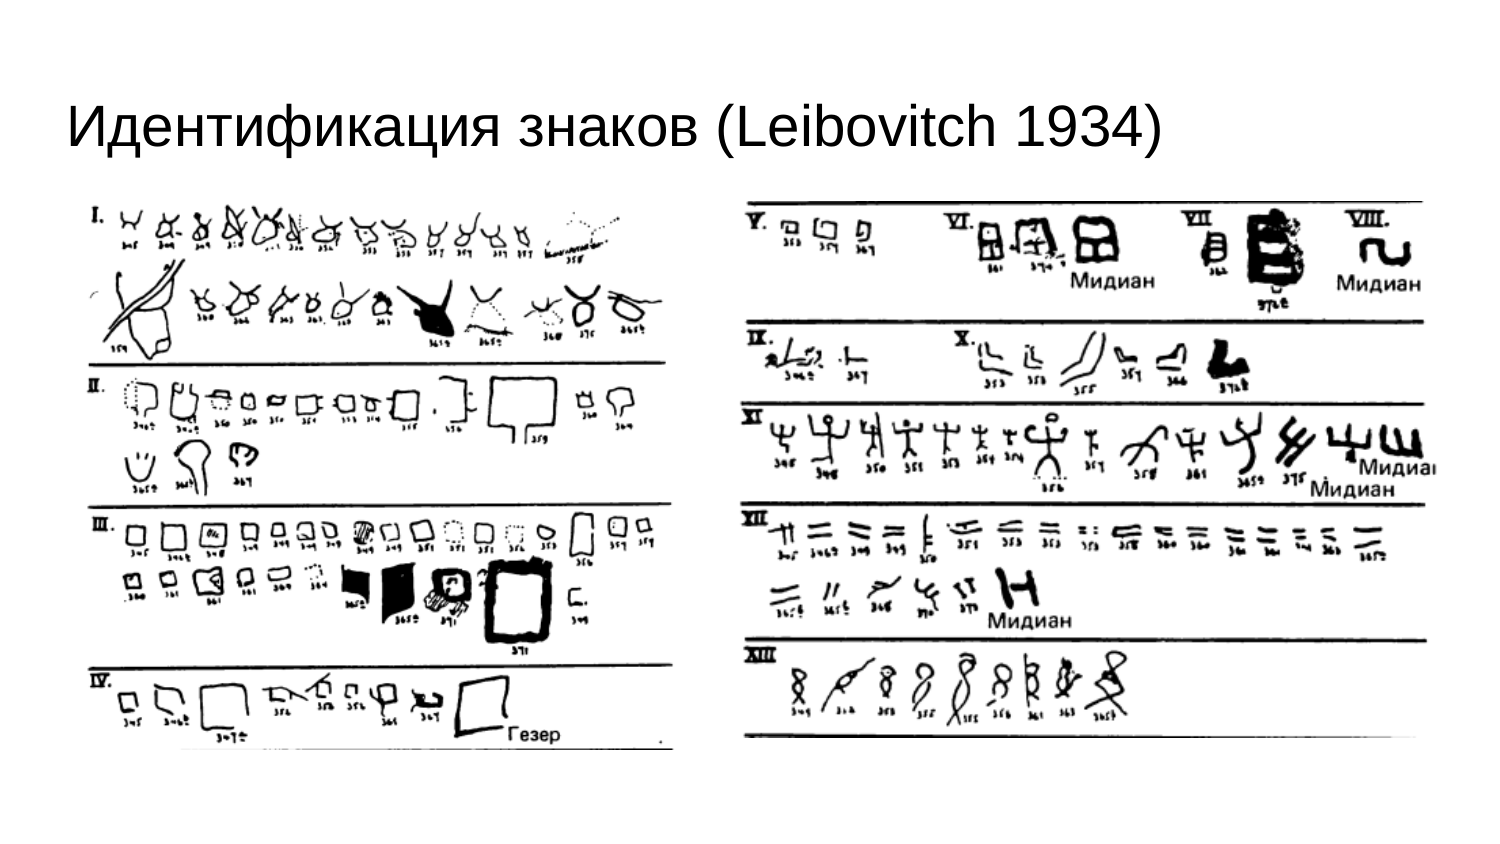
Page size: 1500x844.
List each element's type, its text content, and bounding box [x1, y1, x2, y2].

picture [50, 188, 1450, 750]
title Идентификация знаков (Leibovitch 1934) [51, 72, 1449, 167]
